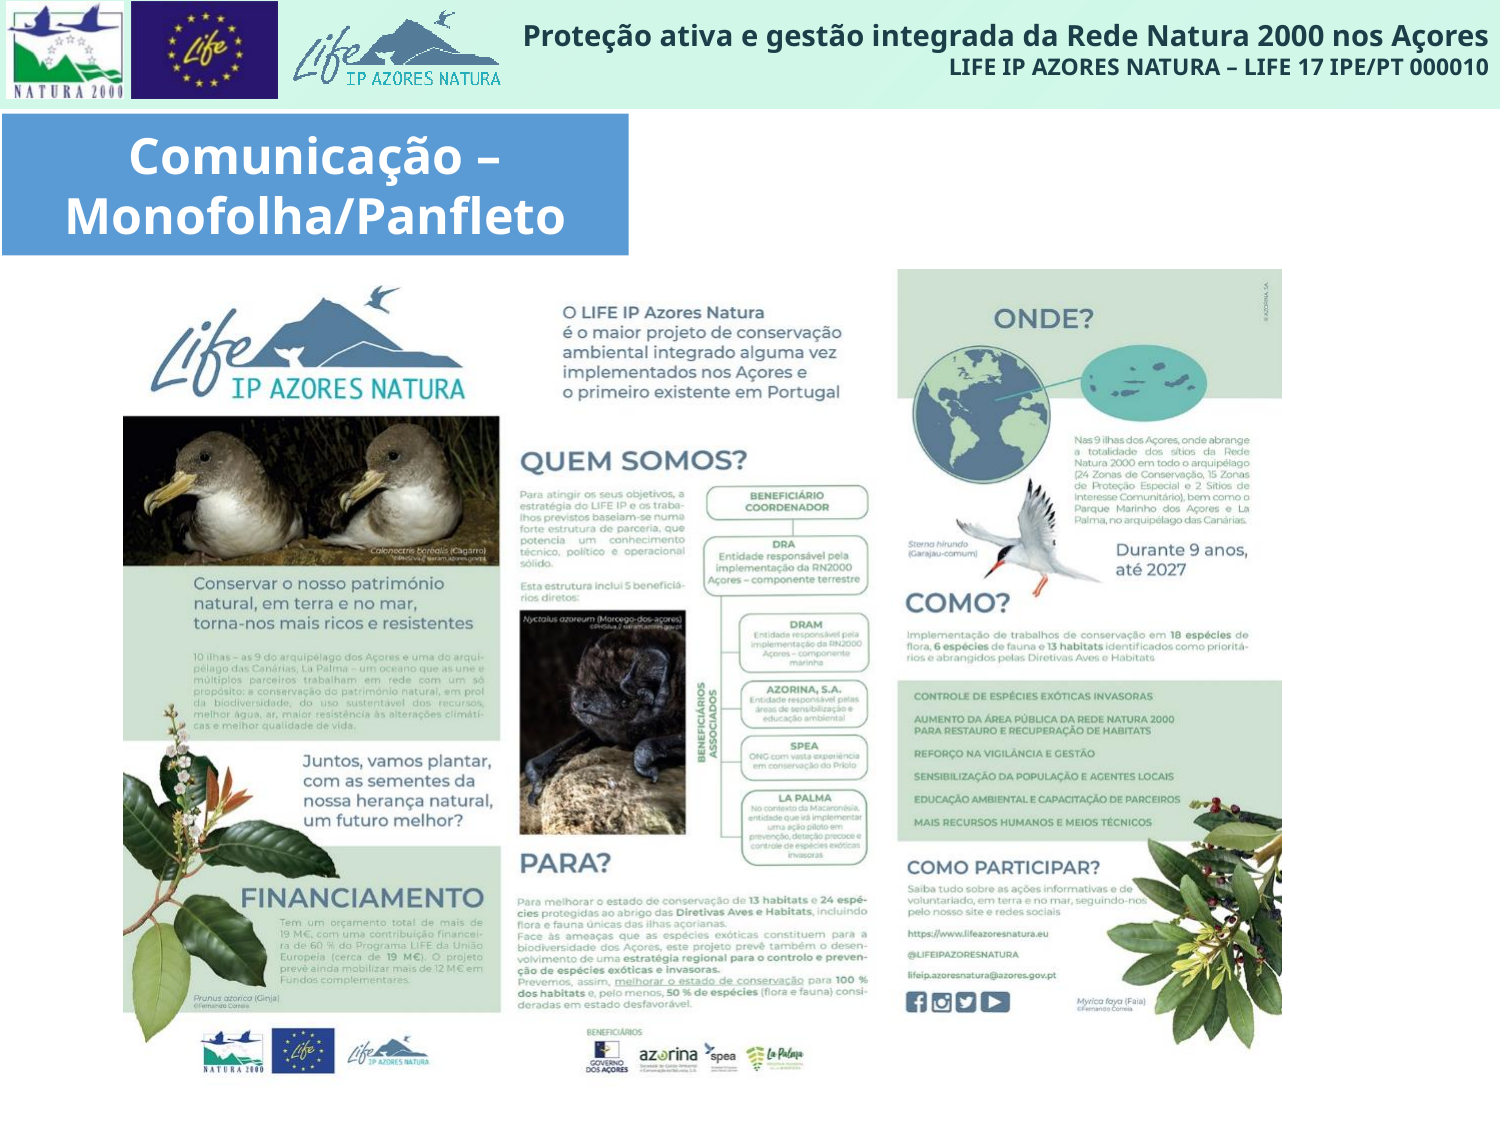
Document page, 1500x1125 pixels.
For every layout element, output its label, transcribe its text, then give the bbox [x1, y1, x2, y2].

picture [123, 269, 1282, 1089]
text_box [0, 0, 1500, 185]
text_box Comunicação – Monofolha/Panfleto [1, 185, 630, 256]
